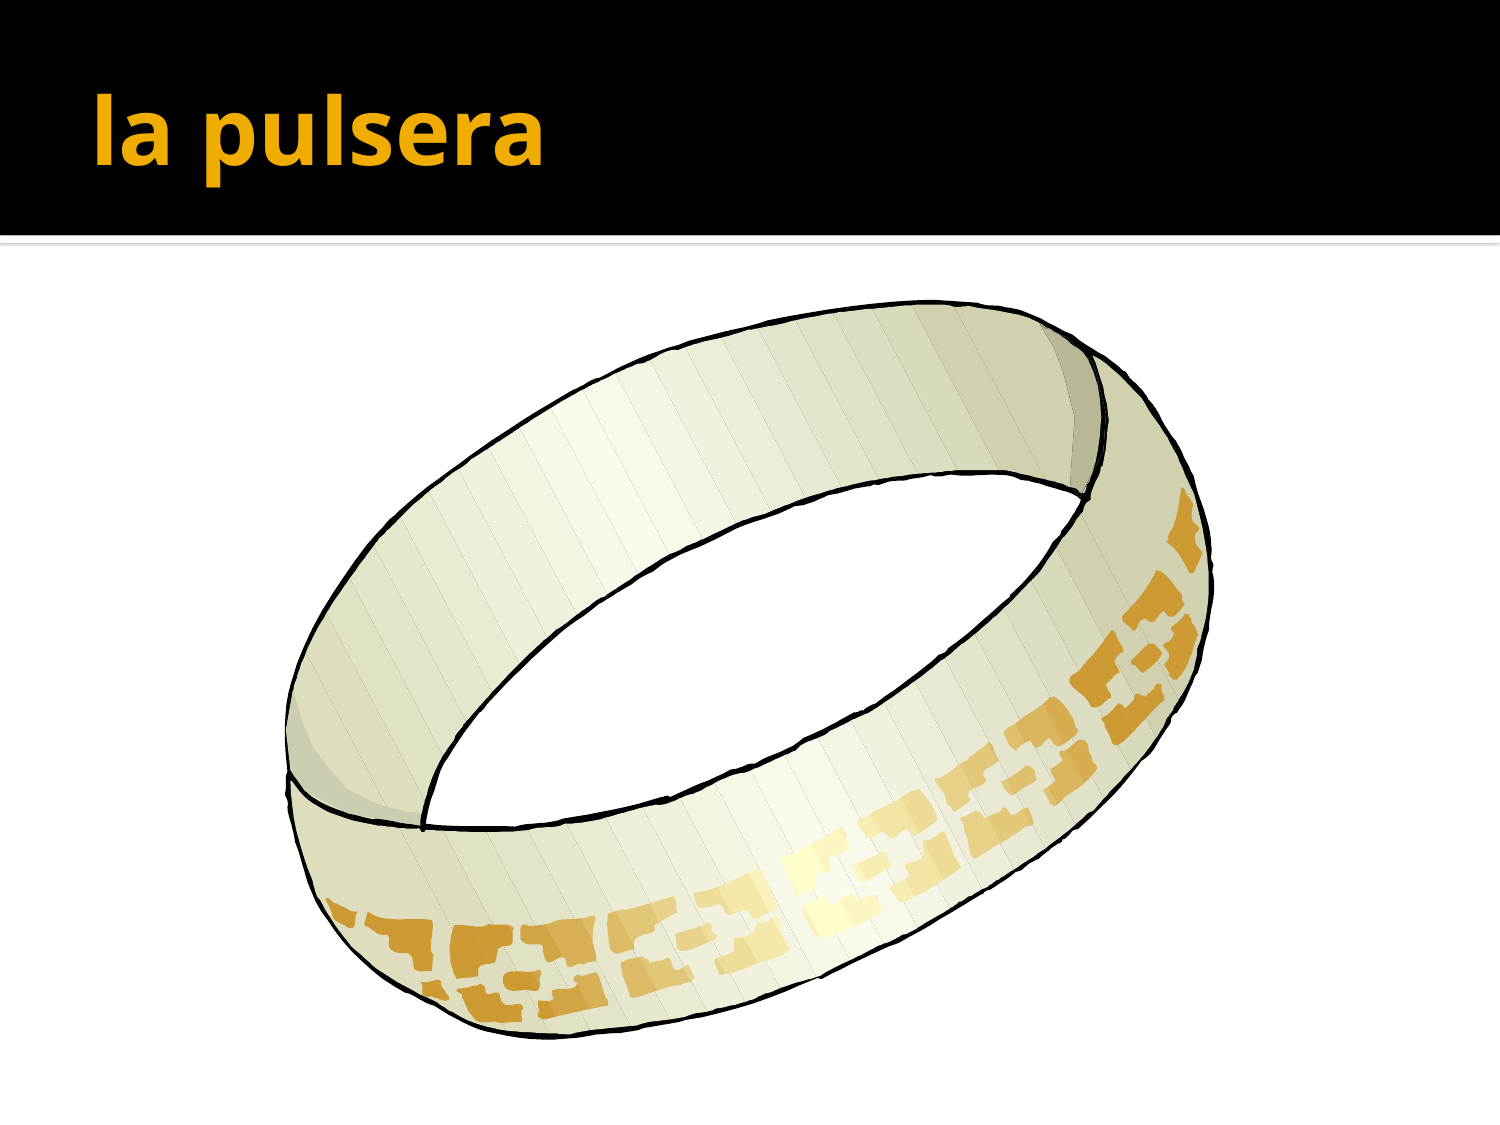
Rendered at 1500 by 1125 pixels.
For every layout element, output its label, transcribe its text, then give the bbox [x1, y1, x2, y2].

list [282, 299, 1218, 1042]
title la pulsera [75, 25, 1425, 231]
